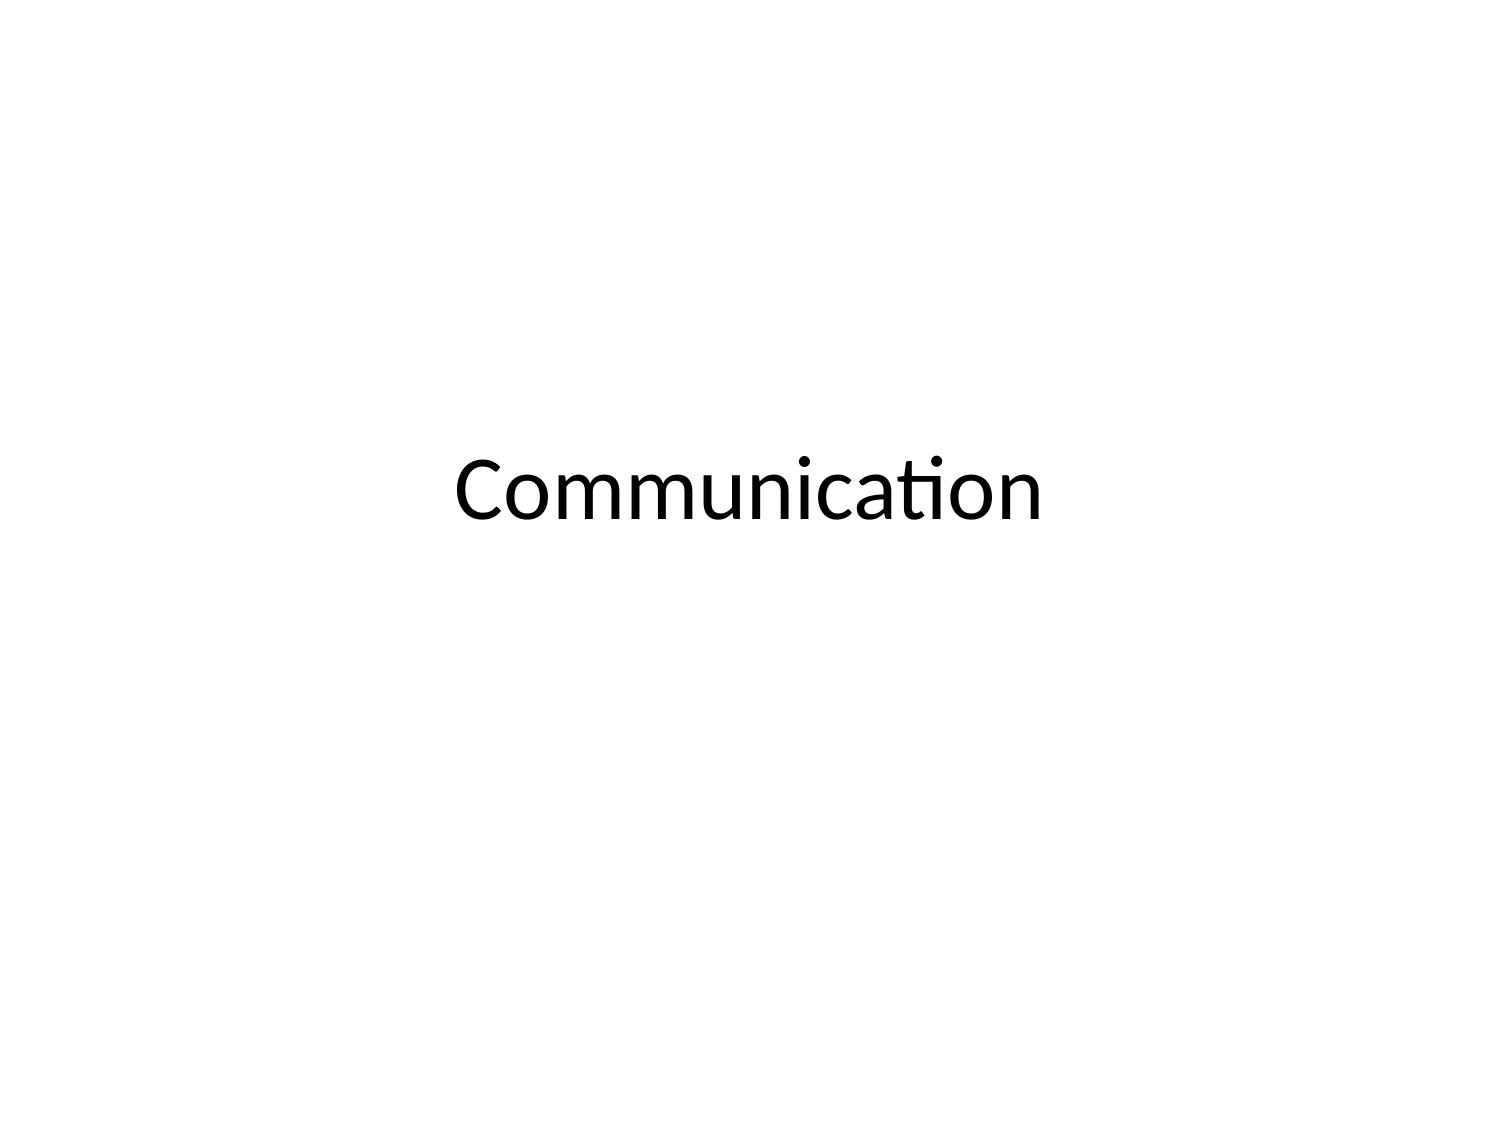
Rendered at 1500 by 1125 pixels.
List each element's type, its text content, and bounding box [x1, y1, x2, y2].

title Communication [0, 362, 1500, 604]
